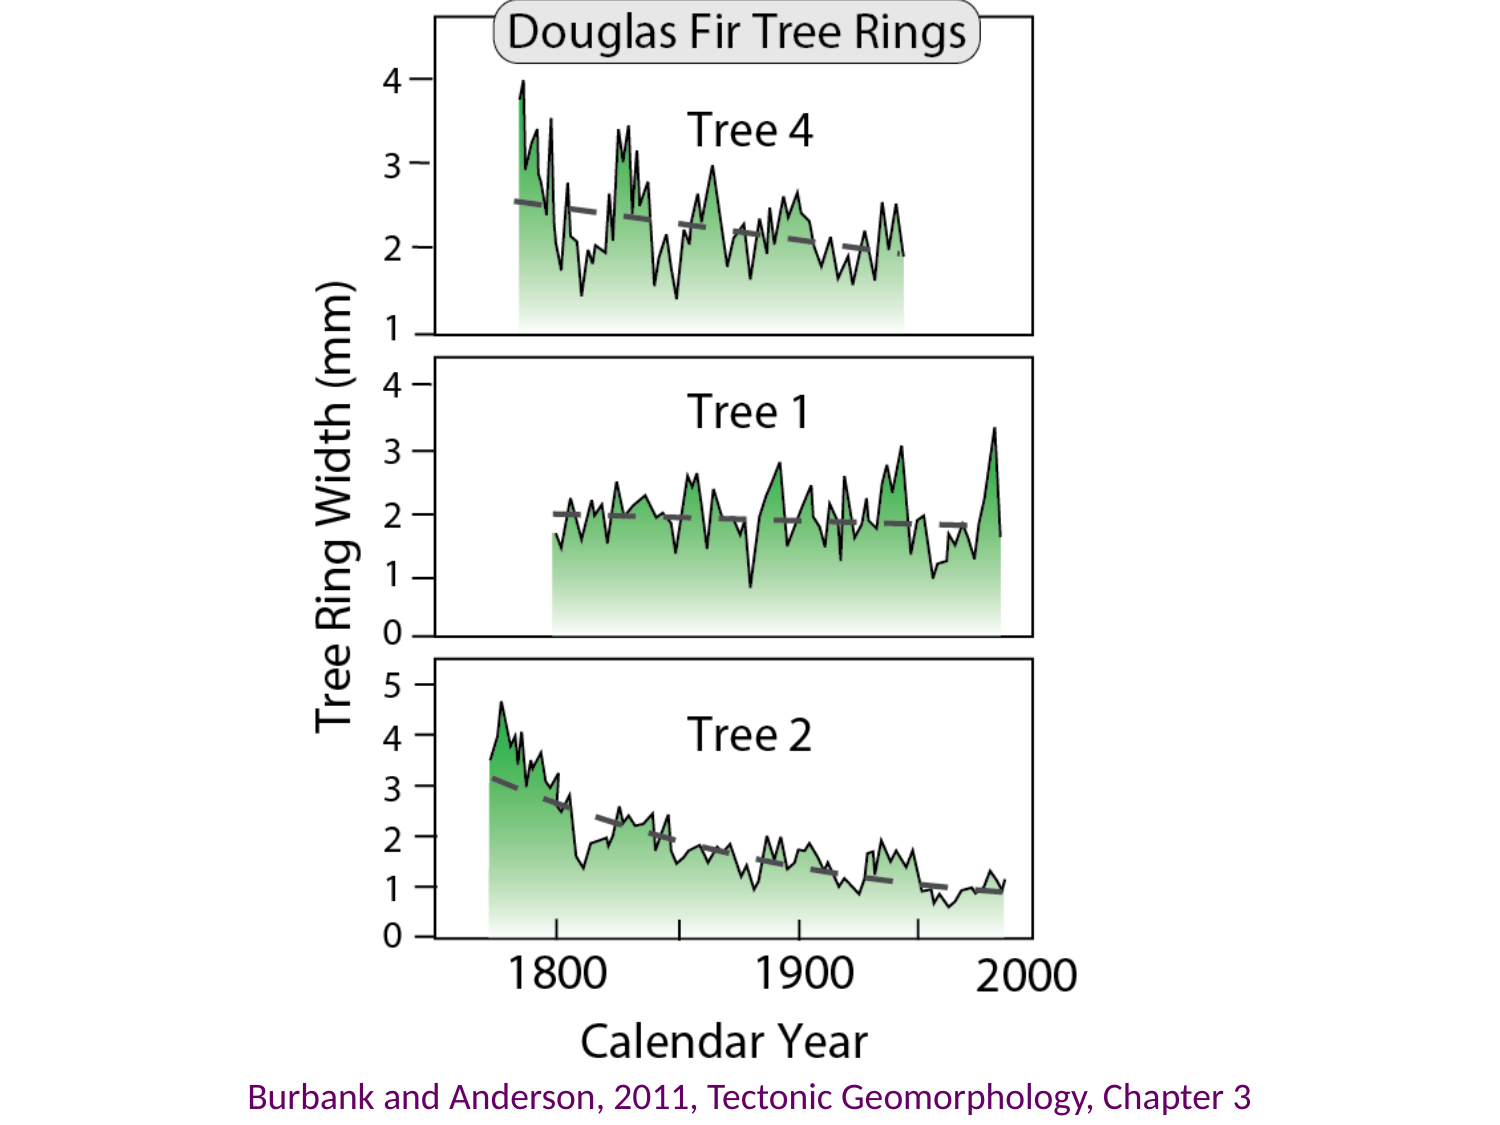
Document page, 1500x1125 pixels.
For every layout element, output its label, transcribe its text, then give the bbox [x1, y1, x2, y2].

text_box Burbank and Anderson, 2011, Tectonic Geomorphology, Chapter 3 [0, 1064, 1500, 1125]
picture [309, 0, 1078, 1070]
